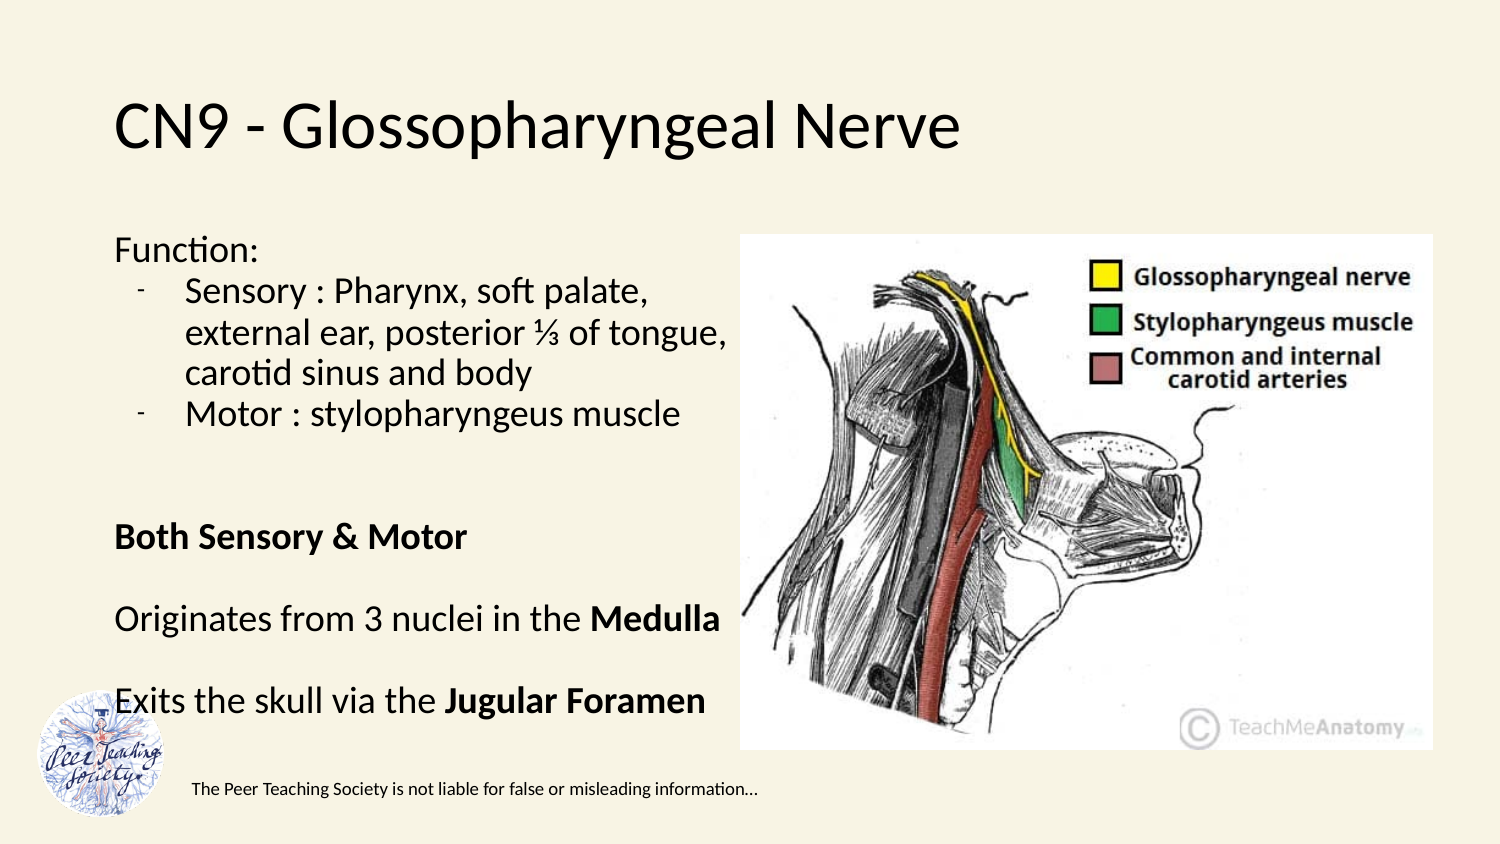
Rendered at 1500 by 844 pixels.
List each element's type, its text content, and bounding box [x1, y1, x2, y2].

picture [740, 234, 1434, 751]
picture [37, 690, 164, 818]
list Function: Sensory : Pharynx, soft palate, external ear, posterior ⅓ of tongue, carotid sinus and body Motor : stylopharyngeus muscle Both Sensory & Motor Originates from 3 nuclei in the Medulla Exits the skull via the Jugular Foramen [103, 224, 741, 760]
text_box The Peer Teaching Society is not liable for false or misleading information… [180, 771, 804, 806]
title CN9 - Glossopharyngeal Nerve [103, 44, 1397, 208]
